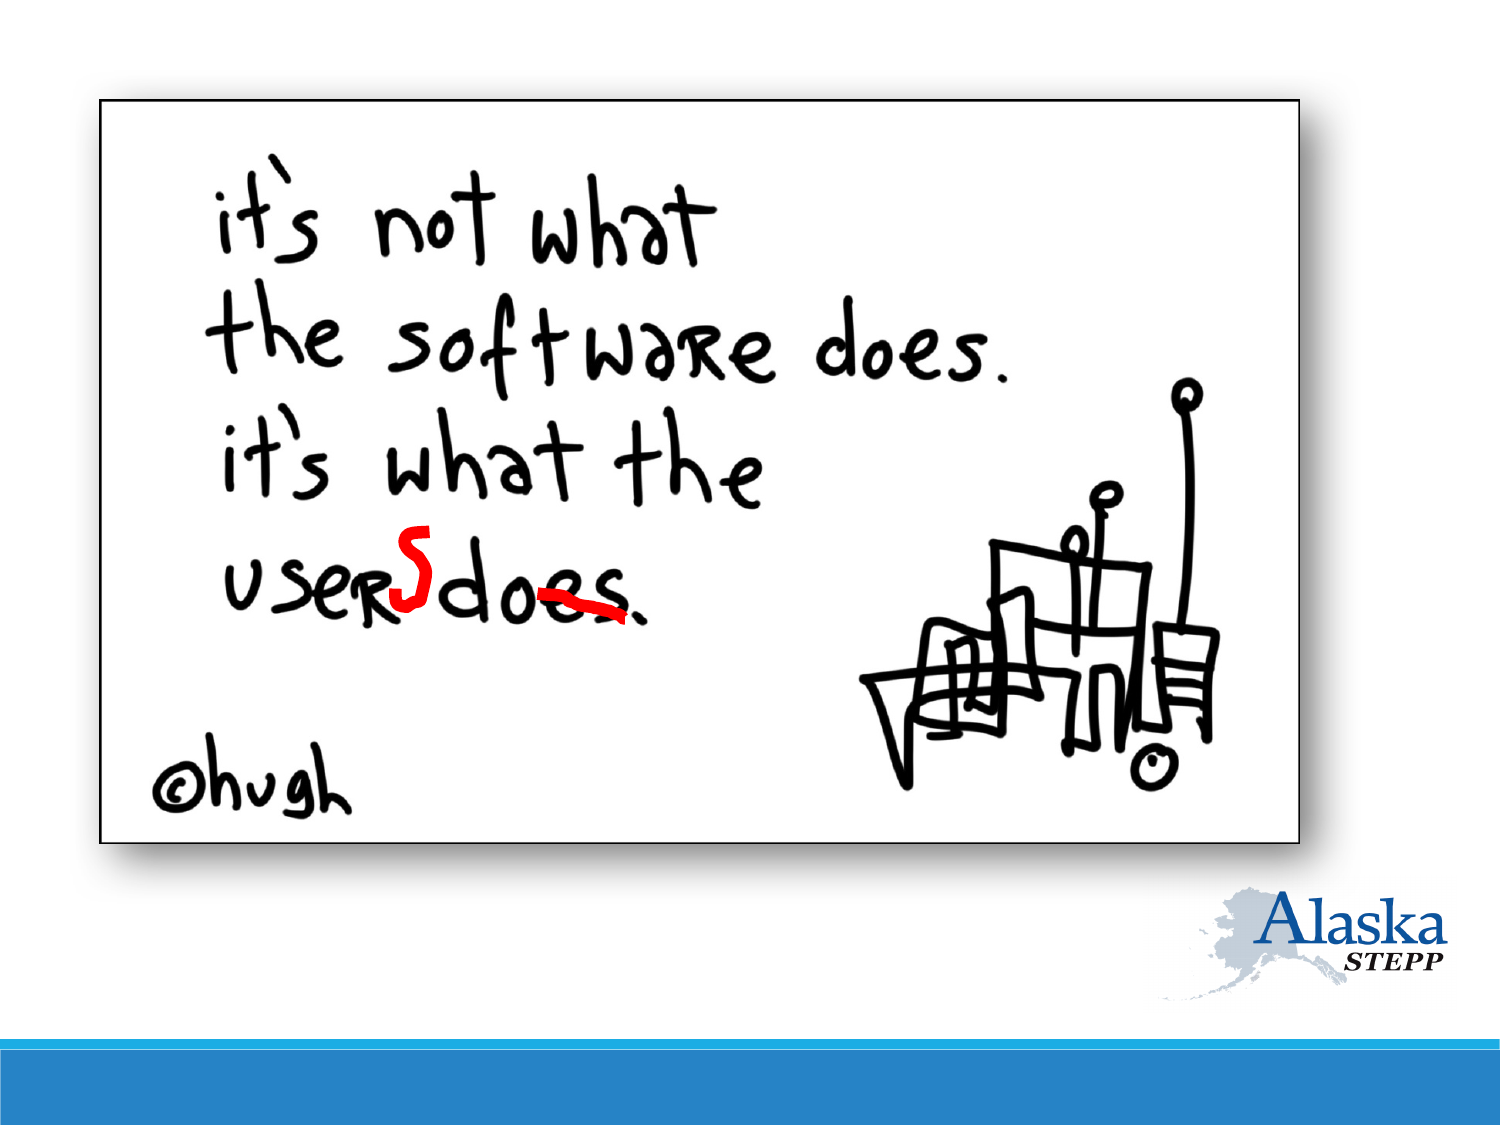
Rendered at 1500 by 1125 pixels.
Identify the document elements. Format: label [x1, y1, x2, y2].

picture [1143, 874, 1457, 1013]
picture [99, 99, 1301, 844]
